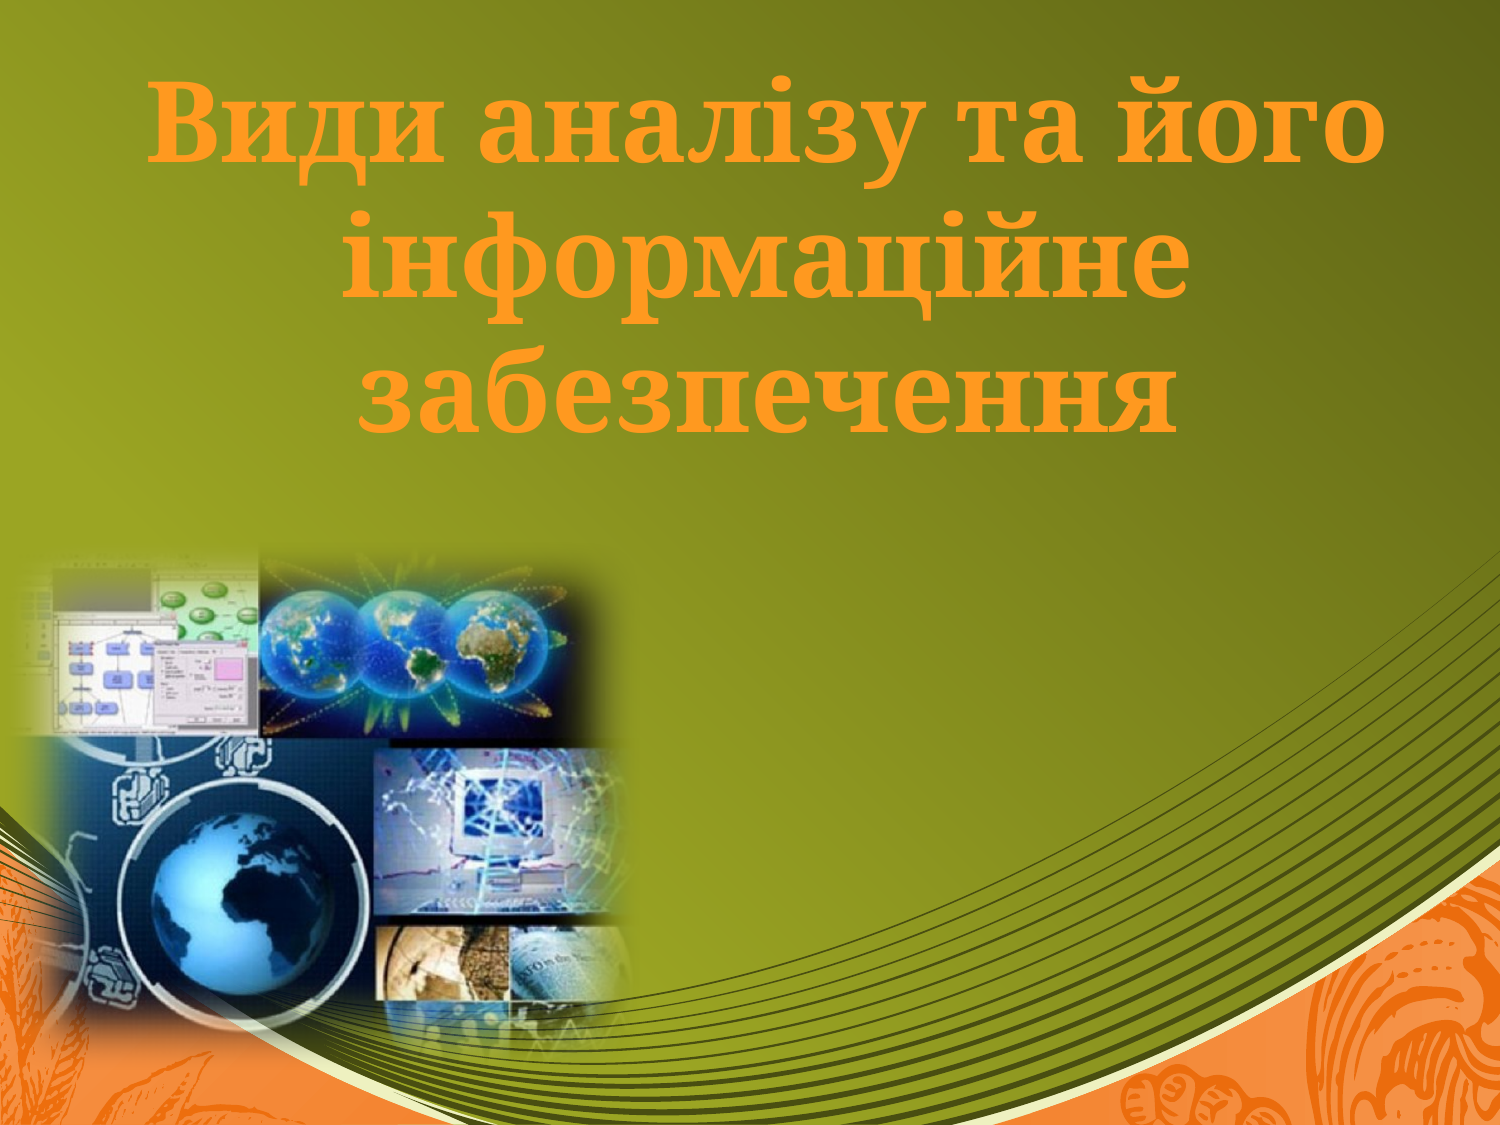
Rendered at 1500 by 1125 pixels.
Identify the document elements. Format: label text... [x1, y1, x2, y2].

picture [1, 538, 644, 1073]
text_box Види аналізу та його інформаційне забезпечення [112, 42, 1424, 463]
